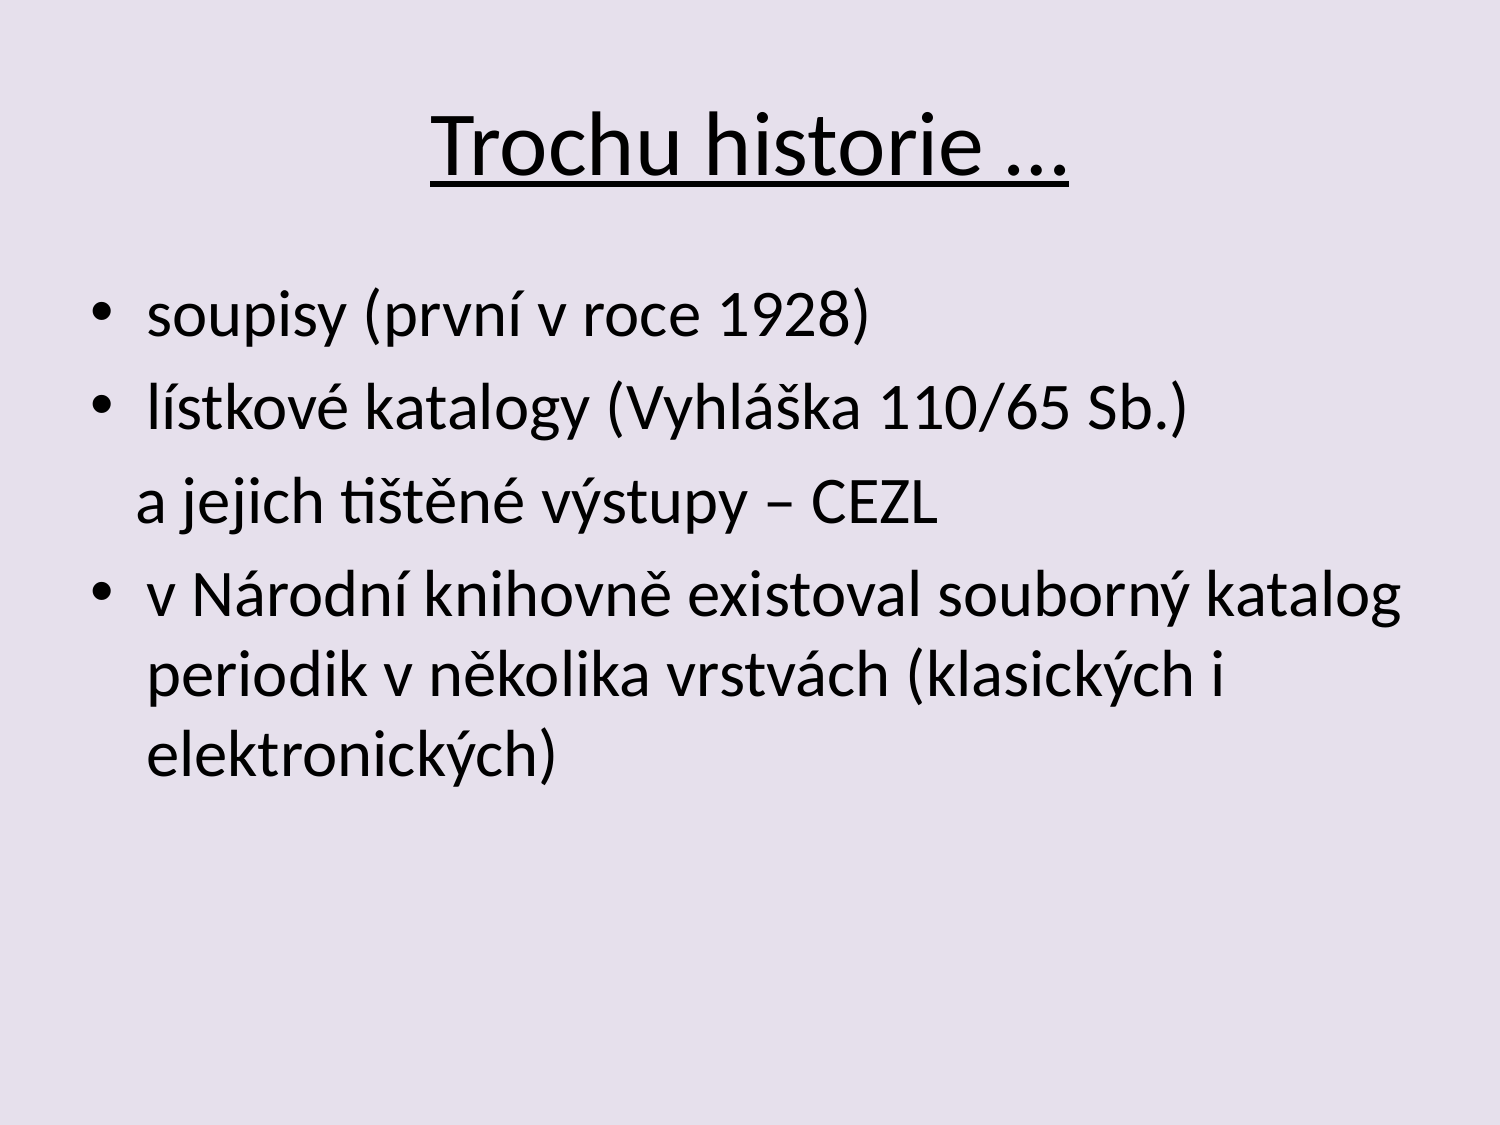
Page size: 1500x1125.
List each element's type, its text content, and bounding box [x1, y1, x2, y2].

title Trochu historie … [75, 45, 1425, 233]
list soupisy (první v roce 1928) lístkové katalogy (Vyhláška 110/65 Sb.) a jejich tištěné výstupy – CEZL v Národní knihovně existoval souborný katalog periodik v několika vrstvách (klasických i elektronických) [75, 262, 1425, 1005]
